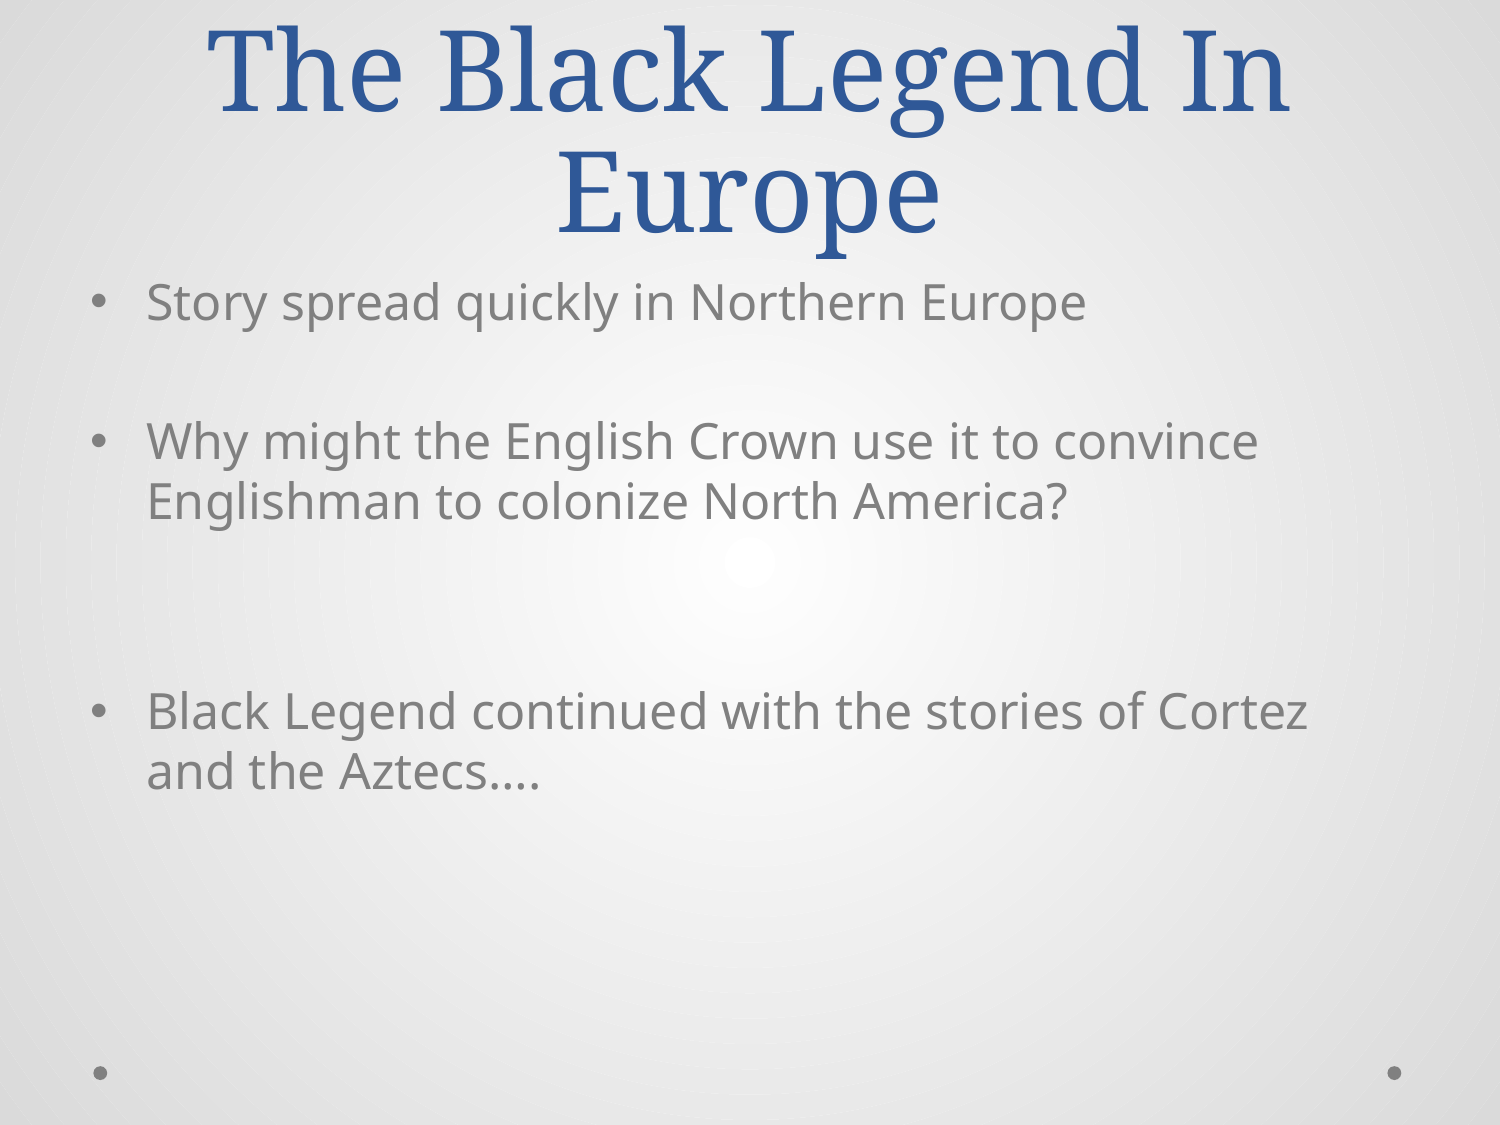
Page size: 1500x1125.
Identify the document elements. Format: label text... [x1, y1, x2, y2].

title The Black Legend In Europe [75, 0, 1425, 262]
list Story spread quickly in Northern Europe Why might the English Crown use it to convince Englishman to colonize North America? Black Legend continued with the stories of Cortez and the Aztecs…. [75, 262, 1425, 1005]
